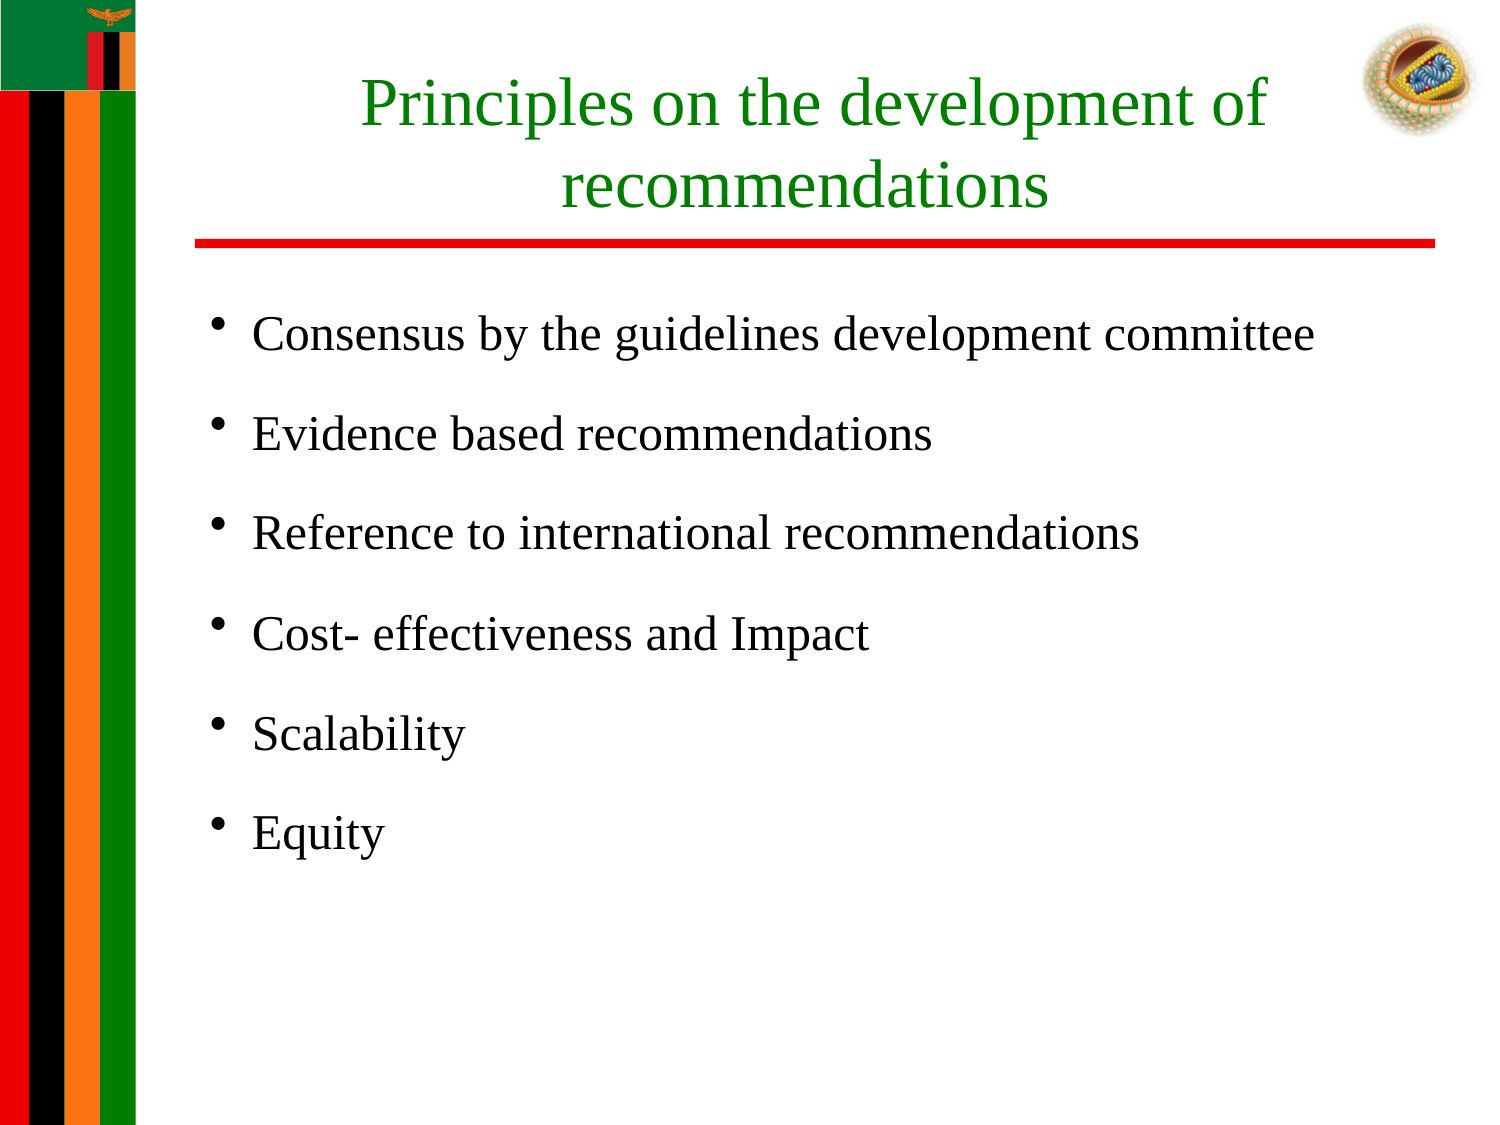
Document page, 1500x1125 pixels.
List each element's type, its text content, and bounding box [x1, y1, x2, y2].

title Principles on the development of recommendations [194, 45, 1436, 233]
picture [0, 0, 136, 91]
picture [1436, 46, 1460, 112]
list Consensus by the guidelines development committee Evidence based recommendations Reference to international recommendations Cost- effectiveness and Impact Scalability Equity [194, 262, 1436, 1005]
picture [1403, 40, 1434, 45]
